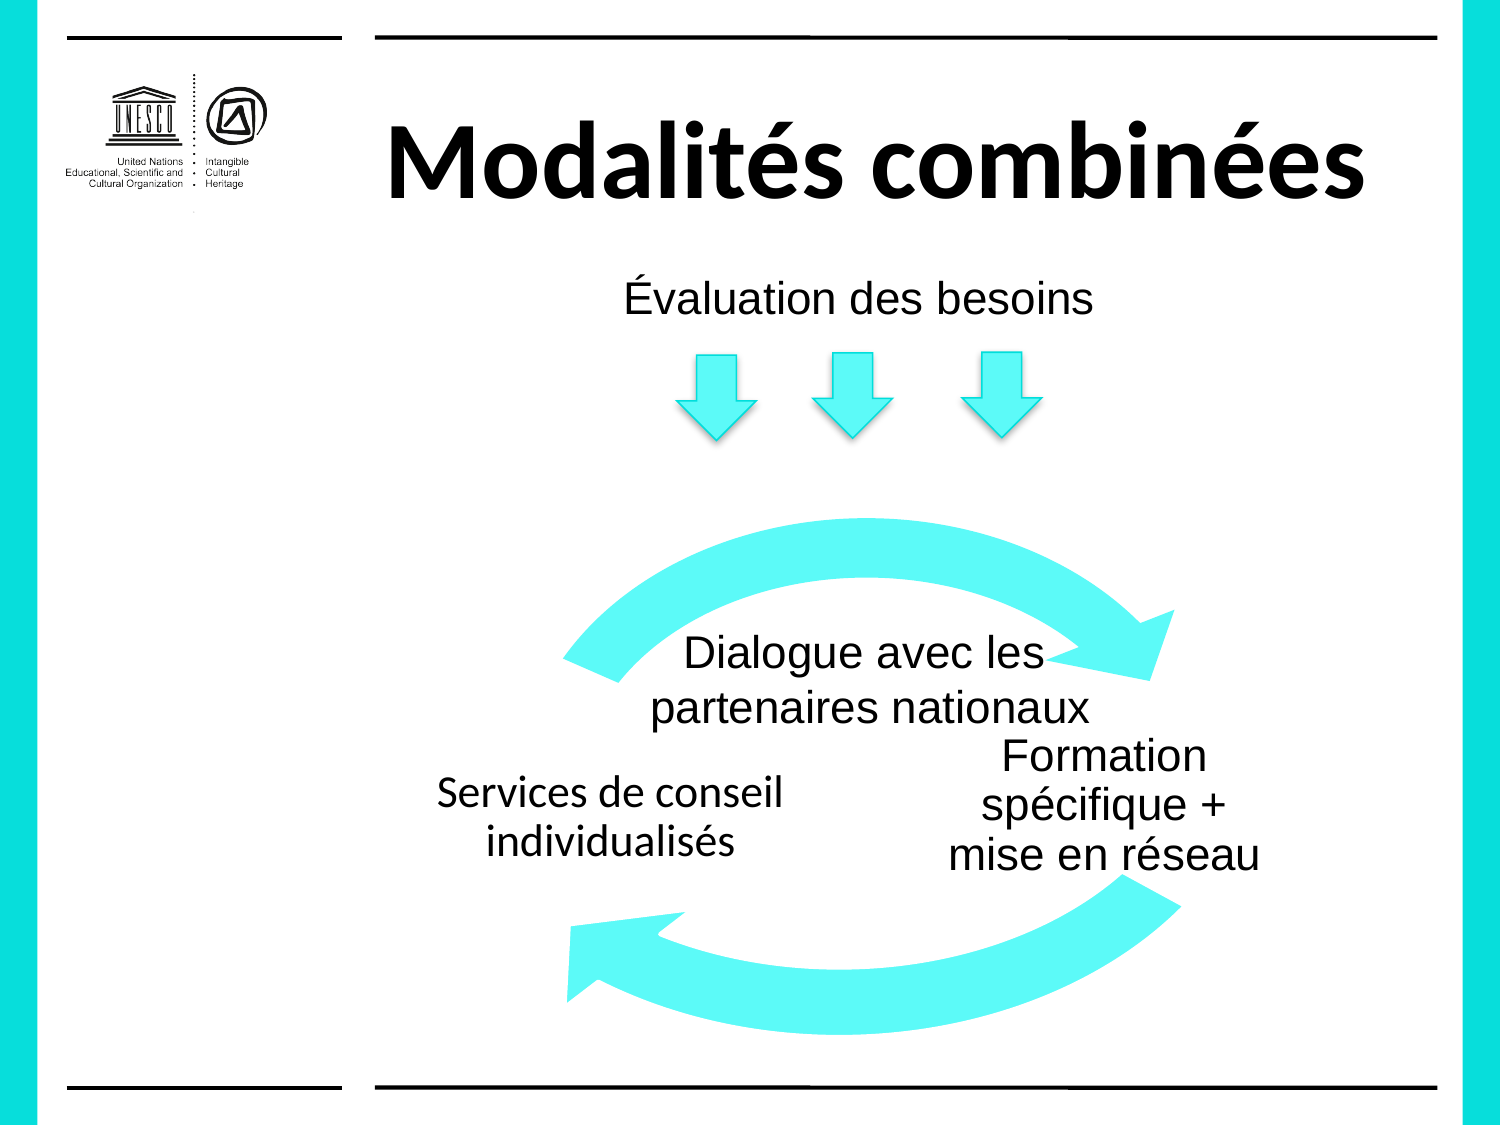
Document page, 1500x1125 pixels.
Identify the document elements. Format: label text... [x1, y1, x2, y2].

text_box [676, 355, 757, 441]
text_box Évaluation des besoins [623, 268, 1096, 324]
text_box [813, 352, 893, 439]
text_box [962, 352, 1042, 438]
picture [66, 74, 267, 213]
text_box Modalités combinées [385, 87, 1449, 221]
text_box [384, 499, 1290, 1093]
